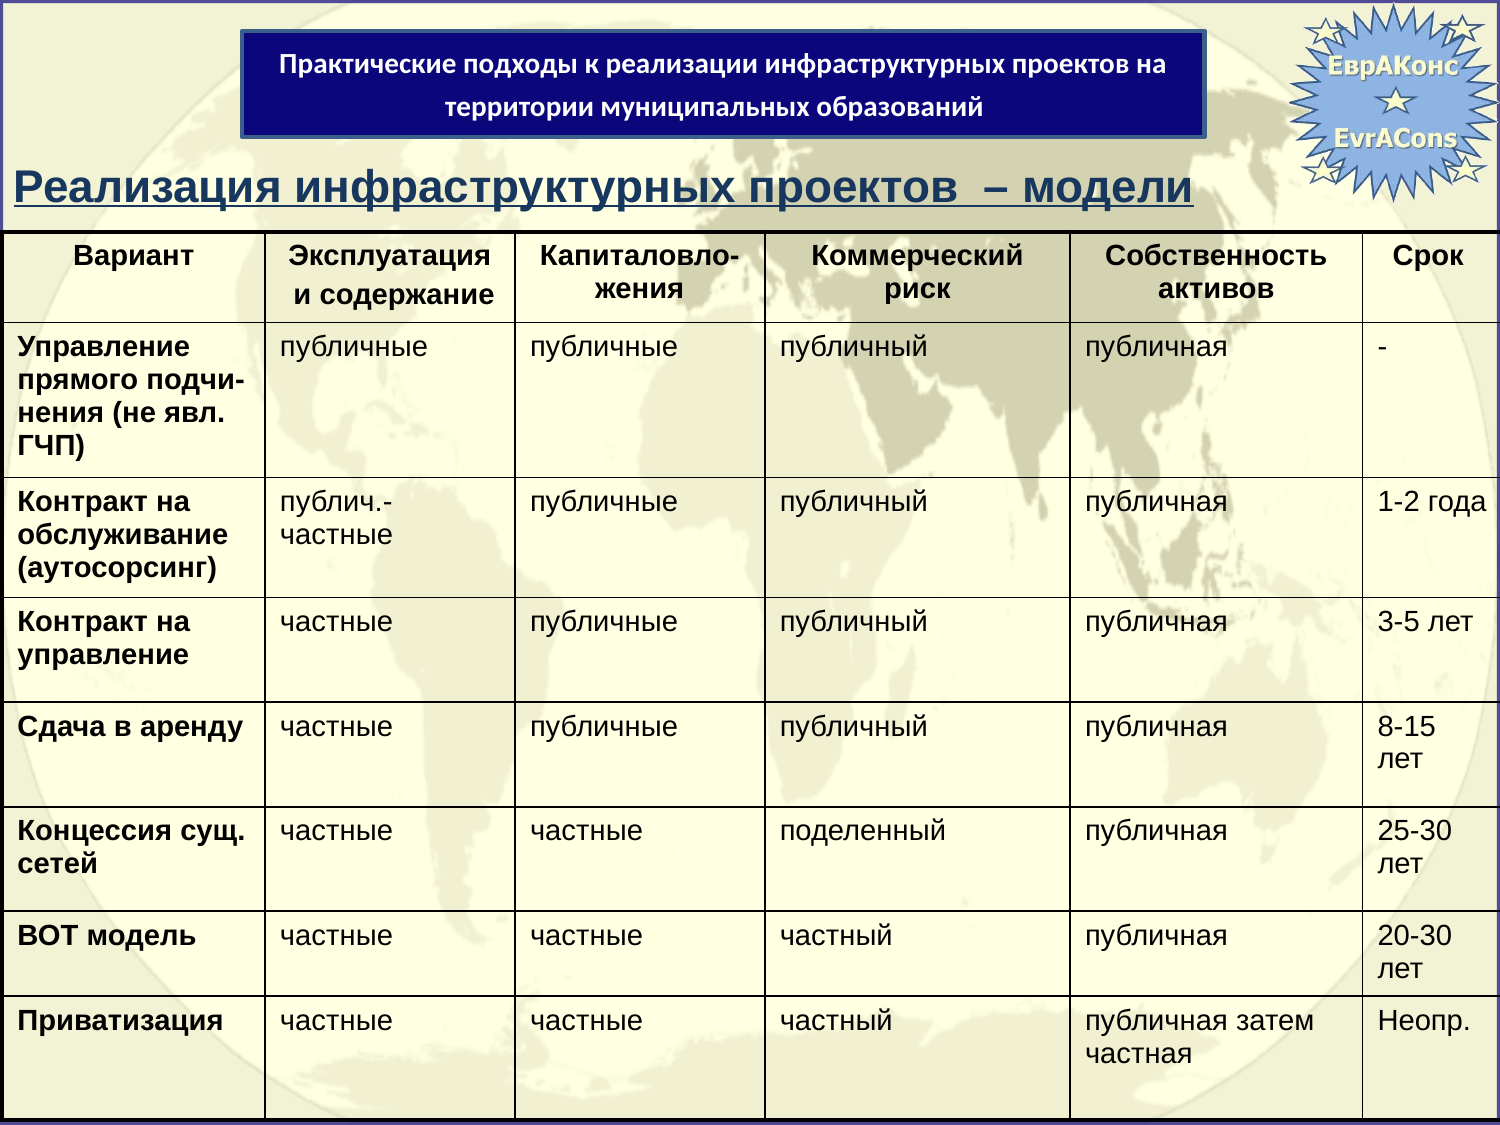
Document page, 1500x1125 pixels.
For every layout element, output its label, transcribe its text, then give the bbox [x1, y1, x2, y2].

table_header Собственность активов [1071, 234, 1362, 322]
table_cell публич.-частные [266, 478, 514, 597]
table_cell Управление прямого подчи-нения (не явл. ГЧП) [4, 323, 264, 477]
table_cell публичные [516, 703, 764, 806]
table_cell Приватизация [4, 997, 264, 1118]
table_cell публичная [1071, 808, 1362, 910]
table_cell частные [516, 912, 764, 995]
table_cell публичный [766, 478, 1069, 597]
table_cell публичный [766, 703, 1069, 806]
table_cell 8-15 лет [1363, 703, 1500, 806]
text_box Практические подходы к реализации инфраструктурных проектов на территории муниципальных образований [240, 29, 1207, 139]
table_cell Сдача в аренду [4, 703, 264, 806]
table_cell Концессия сущ. сетей [4, 808, 264, 910]
table_cell частный [766, 912, 1069, 995]
table_cell публичная затем частная [1071, 997, 1362, 1118]
table_cell публичная [1071, 912, 1362, 995]
table_cell публичные [516, 478, 764, 597]
table_cell ВОТ модель [4, 912, 264, 995]
table_cell частные [266, 598, 514, 701]
table_cell поделенный [766, 808, 1069, 910]
table_cell публичный [766, 323, 1069, 477]
table_header Вариант [4, 234, 264, 322]
table_cell публичный [766, 598, 1069, 701]
table_header Капиталовло-жения [516, 234, 764, 322]
table_cell Контракт на управление [4, 598, 264, 701]
table_cell частные [266, 808, 514, 910]
table_cell 1-2 года [1363, 478, 1500, 597]
table_header Срок [1363, 234, 1500, 322]
table_cell - [1363, 323, 1500, 477]
table_cell публичная [1071, 323, 1362, 477]
table_cell частные [516, 808, 764, 910]
picture [1288, 0, 1500, 205]
table_cell публичные [516, 323, 764, 477]
table_cell Контракт на обслуживание (аутосорсинг) [4, 478, 264, 597]
table_cell 3-5 лет [1363, 598, 1500, 701]
table_cell публичные [266, 323, 514, 477]
table_cell публичная [1071, 598, 1362, 701]
table_cell публичная [1071, 703, 1362, 806]
table_cell публичные [516, 598, 764, 701]
table_cell публичная [1071, 478, 1362, 597]
table_cell частные [266, 997, 514, 1118]
table_cell Неопр. [1363, 997, 1500, 1118]
table_cell 20-30 лет [1363, 912, 1500, 995]
table_header Эксплуатация и содержание [266, 234, 514, 322]
table_cell частные [266, 912, 514, 995]
table_cell частный [766, 997, 1069, 1118]
table_header Коммерческий риск [766, 234, 1069, 322]
text_box Реализация инфраструктурных проектов – модели [0, 149, 1500, 219]
table_cell 25-30 лет [1363, 808, 1500, 910]
table_cell частные [516, 997, 764, 1118]
table_cell частные [266, 703, 514, 806]
